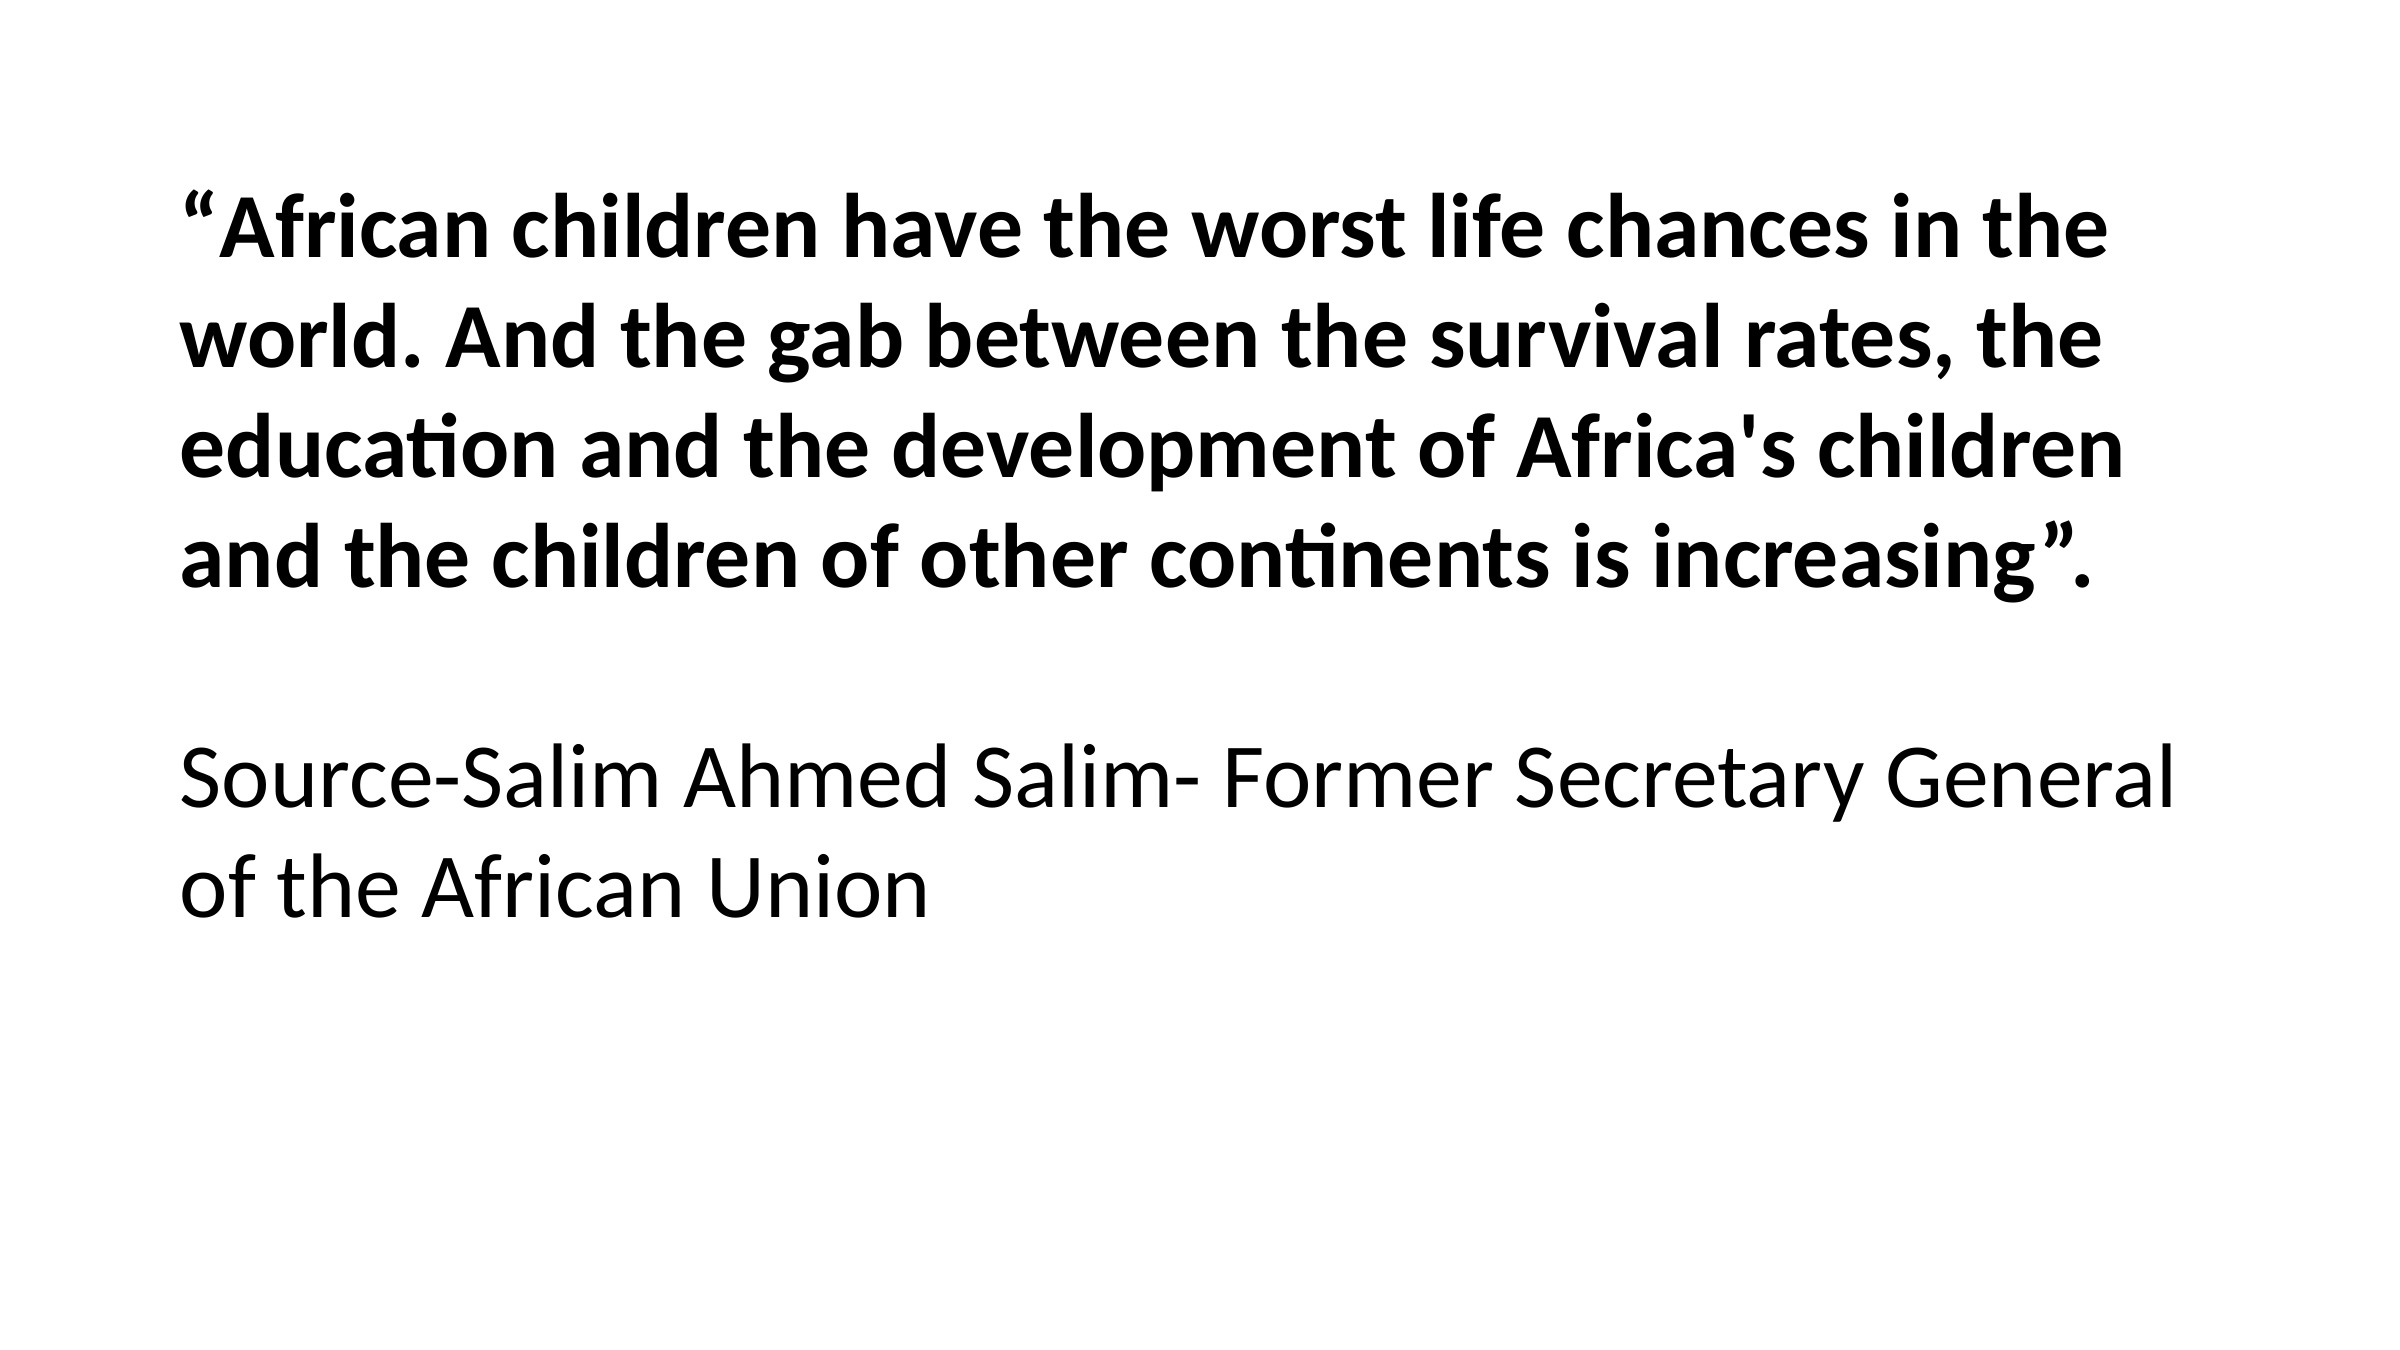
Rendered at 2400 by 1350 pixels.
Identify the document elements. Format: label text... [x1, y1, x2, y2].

list “African children have the worst life chances in the world. And the gab between the survival rates, the education and the development of Africa's children and the children of other continents is increasing”. Source-Salim Ahmed Salim- Former Secretary General of the African Union [165, 158, 2235, 1216]
